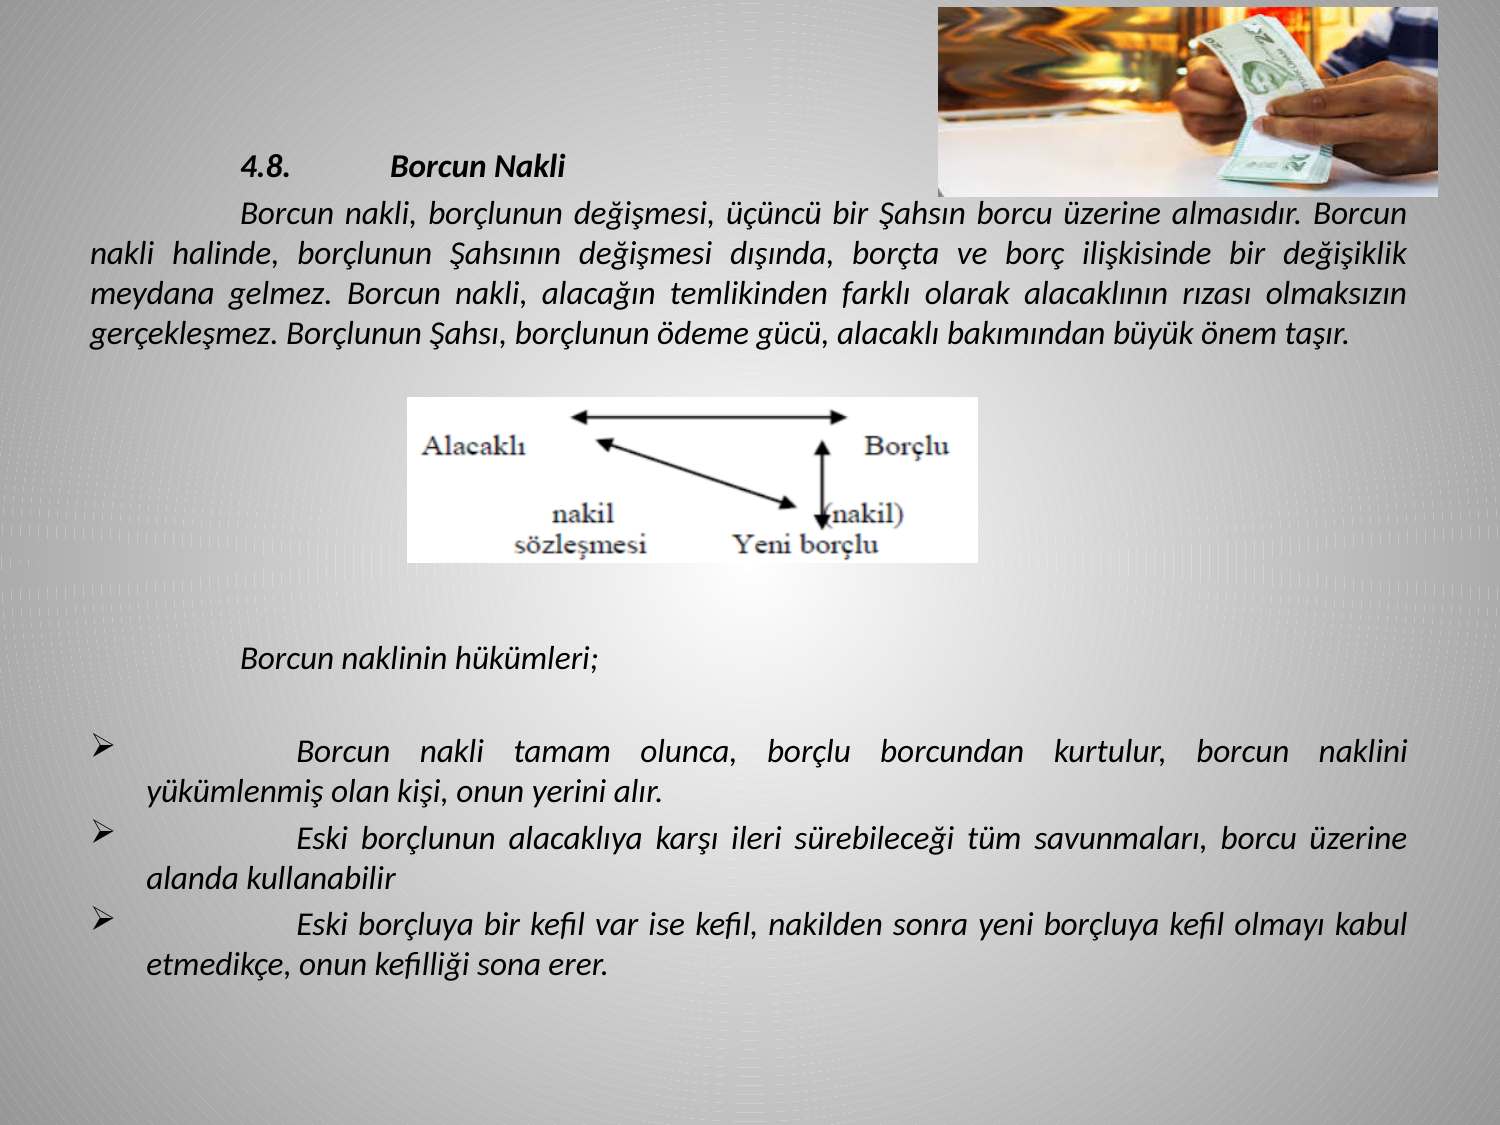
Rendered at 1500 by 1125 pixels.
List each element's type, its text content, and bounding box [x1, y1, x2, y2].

list 4.8. Borcun Nakli Borcun nakli, borçlunun değişmesi, üçüncü bir Şahsın borcu üzerine almasıdır. Borcun nakli halinde, borçlunun Şahsının değişmesi dışında, borçta ve borç ilişkisinde bir değişiklik meydana gelmez. Borcun nakli, alacağın temlikinden farklı olarak alacaklının rızası olmaksızın gerçekleşmez. Borçlunun Şahsı, borçlunun ödeme gücü, alacaklı bakımından büyük önem taşır. Borcun naklinin hükümleri; Borcun nakli tamam olunca, borçlu borcundan kurtulur, borcun naklini yükümlenmiş olan kişi, onun yerini alır. Eski borçlunun alacaklıya karşı ileri sürebileceği tüm savunmaları, borcu üzerine alanda kullanabilir Eski borçluya bir kefil var ise kefil, nakilden sonra yeni borçluya kefil olmayı kabul etmedikçe, onun kefilliği sona erer. [75, 137, 1425, 1005]
picture [938, 6, 1438, 197]
picture [407, 396, 979, 563]
